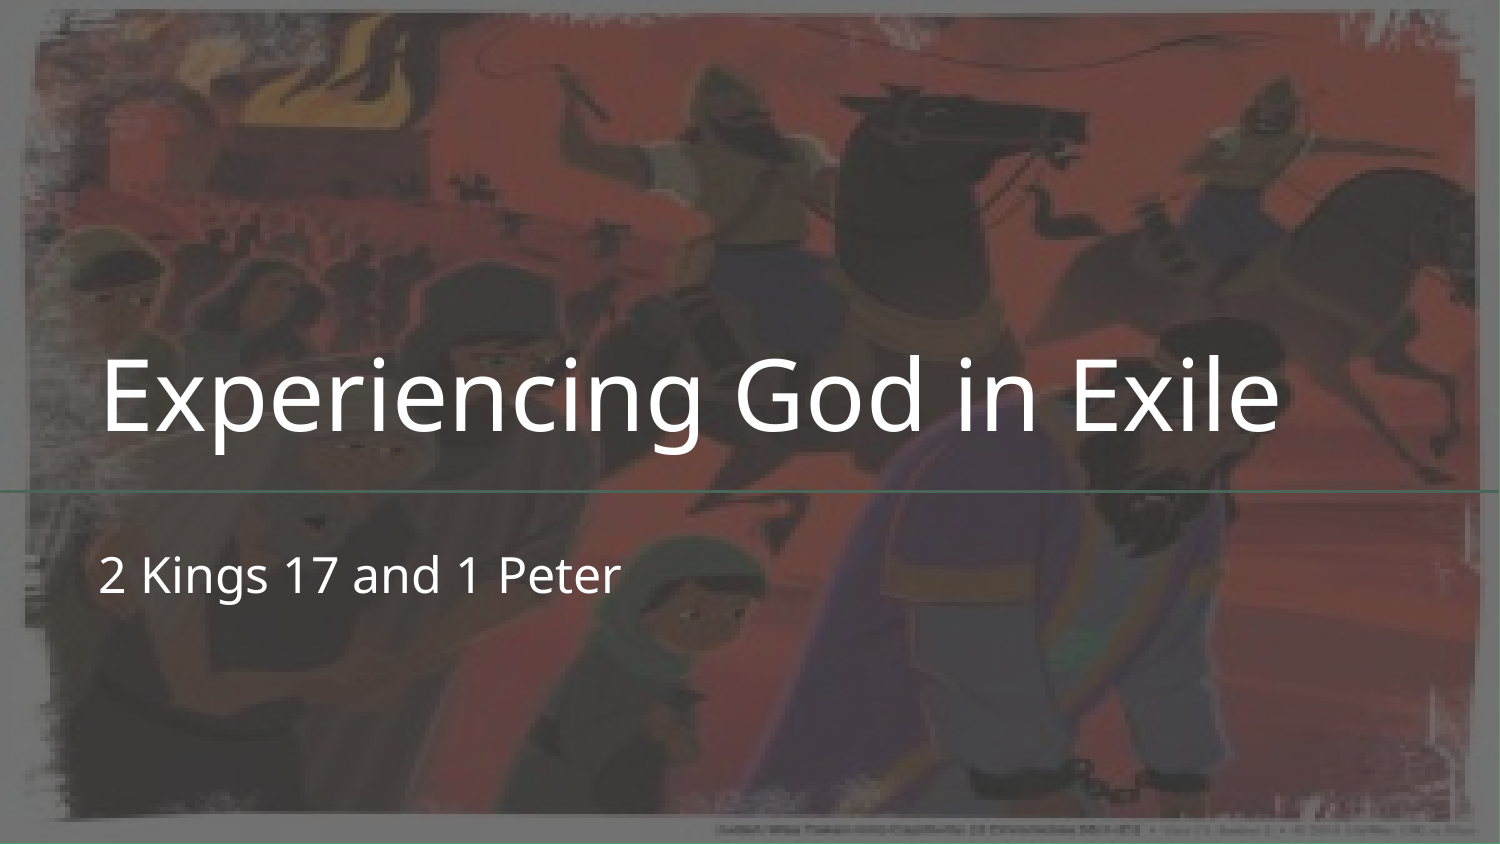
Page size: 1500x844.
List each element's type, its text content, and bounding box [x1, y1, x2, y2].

text_box [0, 0, 1500, 844]
subtitle 2 Kings 17 and 1 Peter [83, 522, 1417, 626]
title Experiencing God in Exile [83, 206, 1417, 467]
